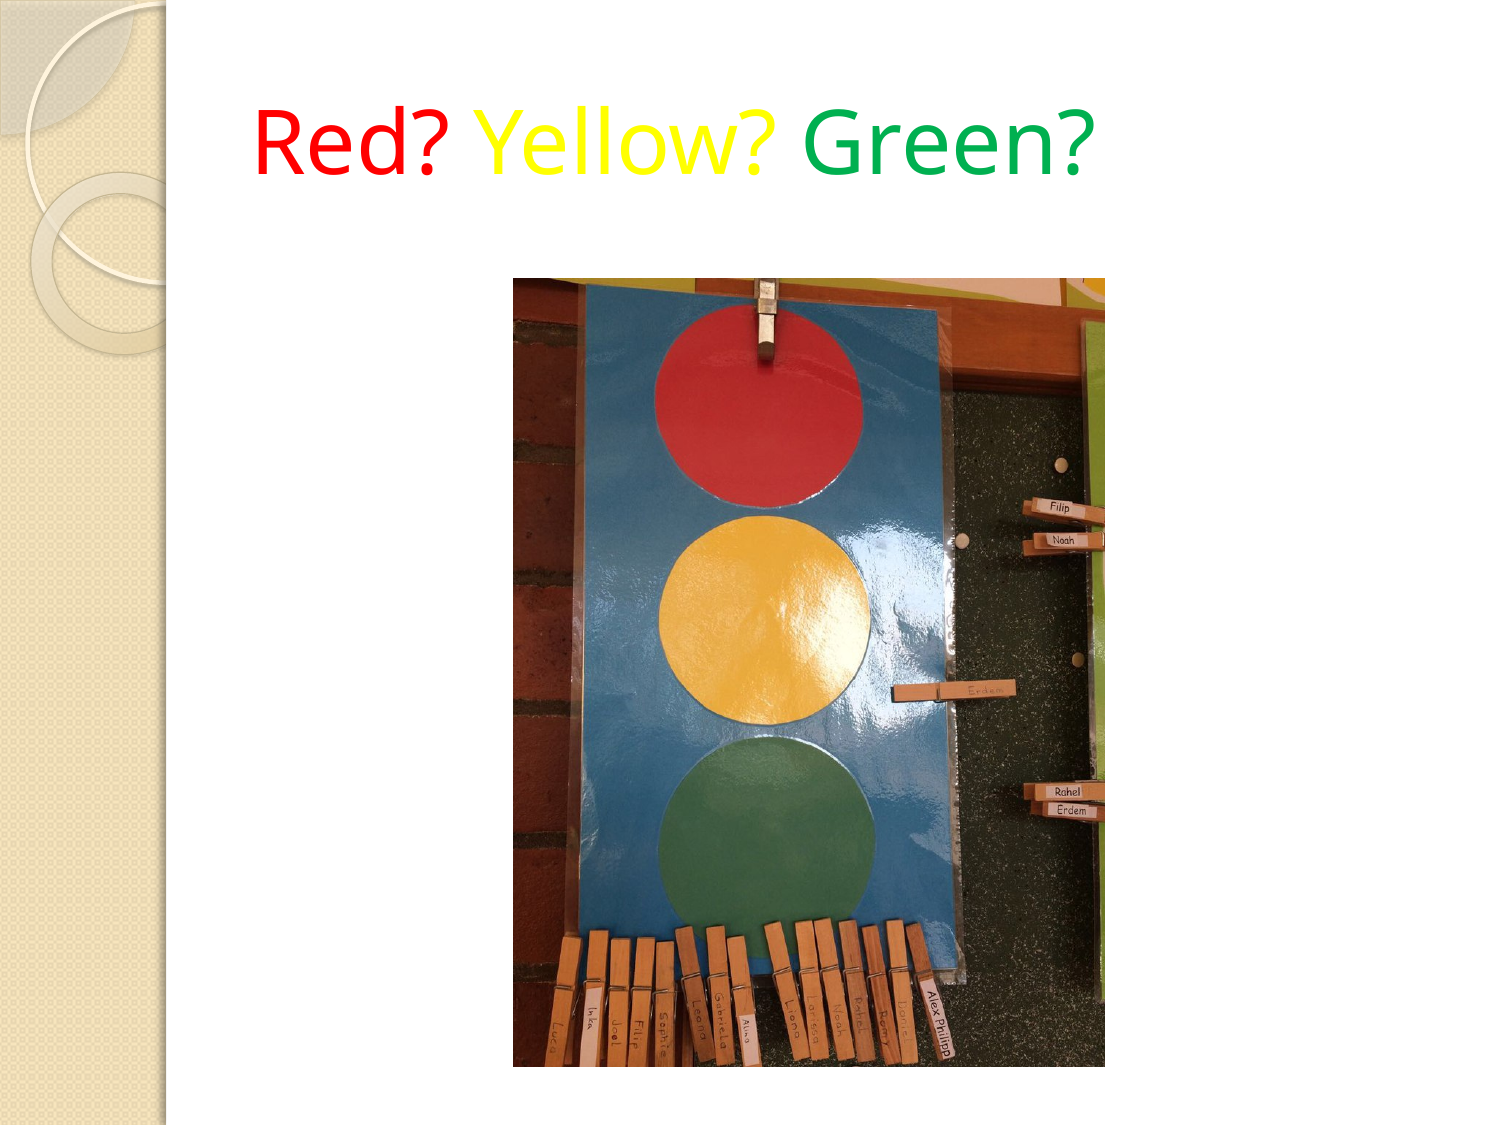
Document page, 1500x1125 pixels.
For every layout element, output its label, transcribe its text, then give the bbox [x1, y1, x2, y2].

title Red? Yellow? Green? [235, 45, 1466, 233]
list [513, 278, 1105, 1067]
